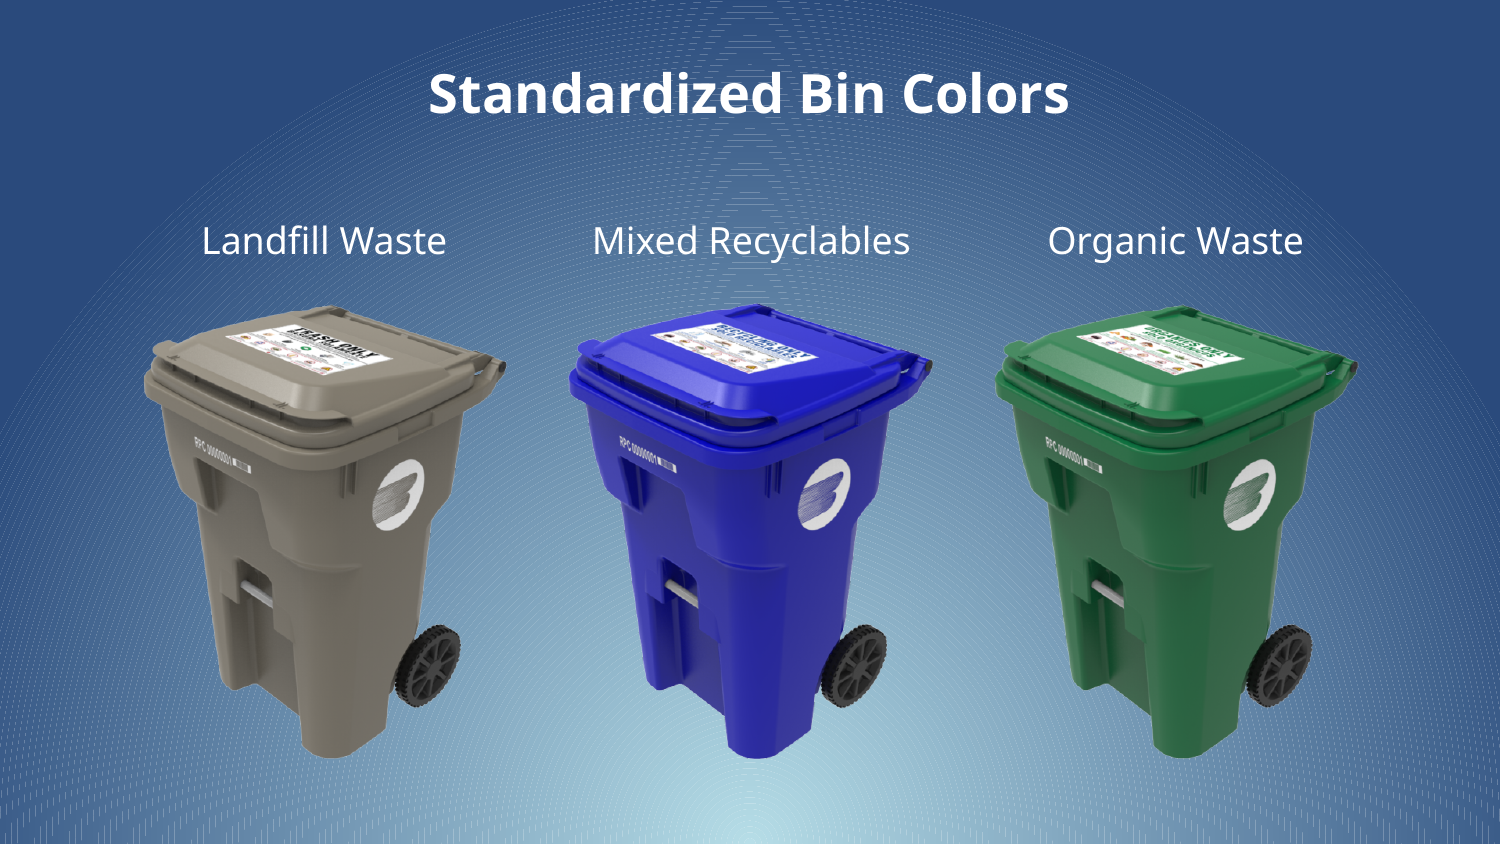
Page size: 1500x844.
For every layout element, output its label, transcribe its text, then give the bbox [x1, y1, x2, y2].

title Standardized Bin Colors [0, 21, 1500, 163]
text_box Organic Waste [1006, 209, 1345, 269]
picture [559, 296, 941, 766]
picture [135, 296, 513, 766]
text_box Landfill Waste [155, 209, 493, 269]
text_box Mixed Recyclables [563, 209, 940, 269]
picture [987, 296, 1365, 766]
